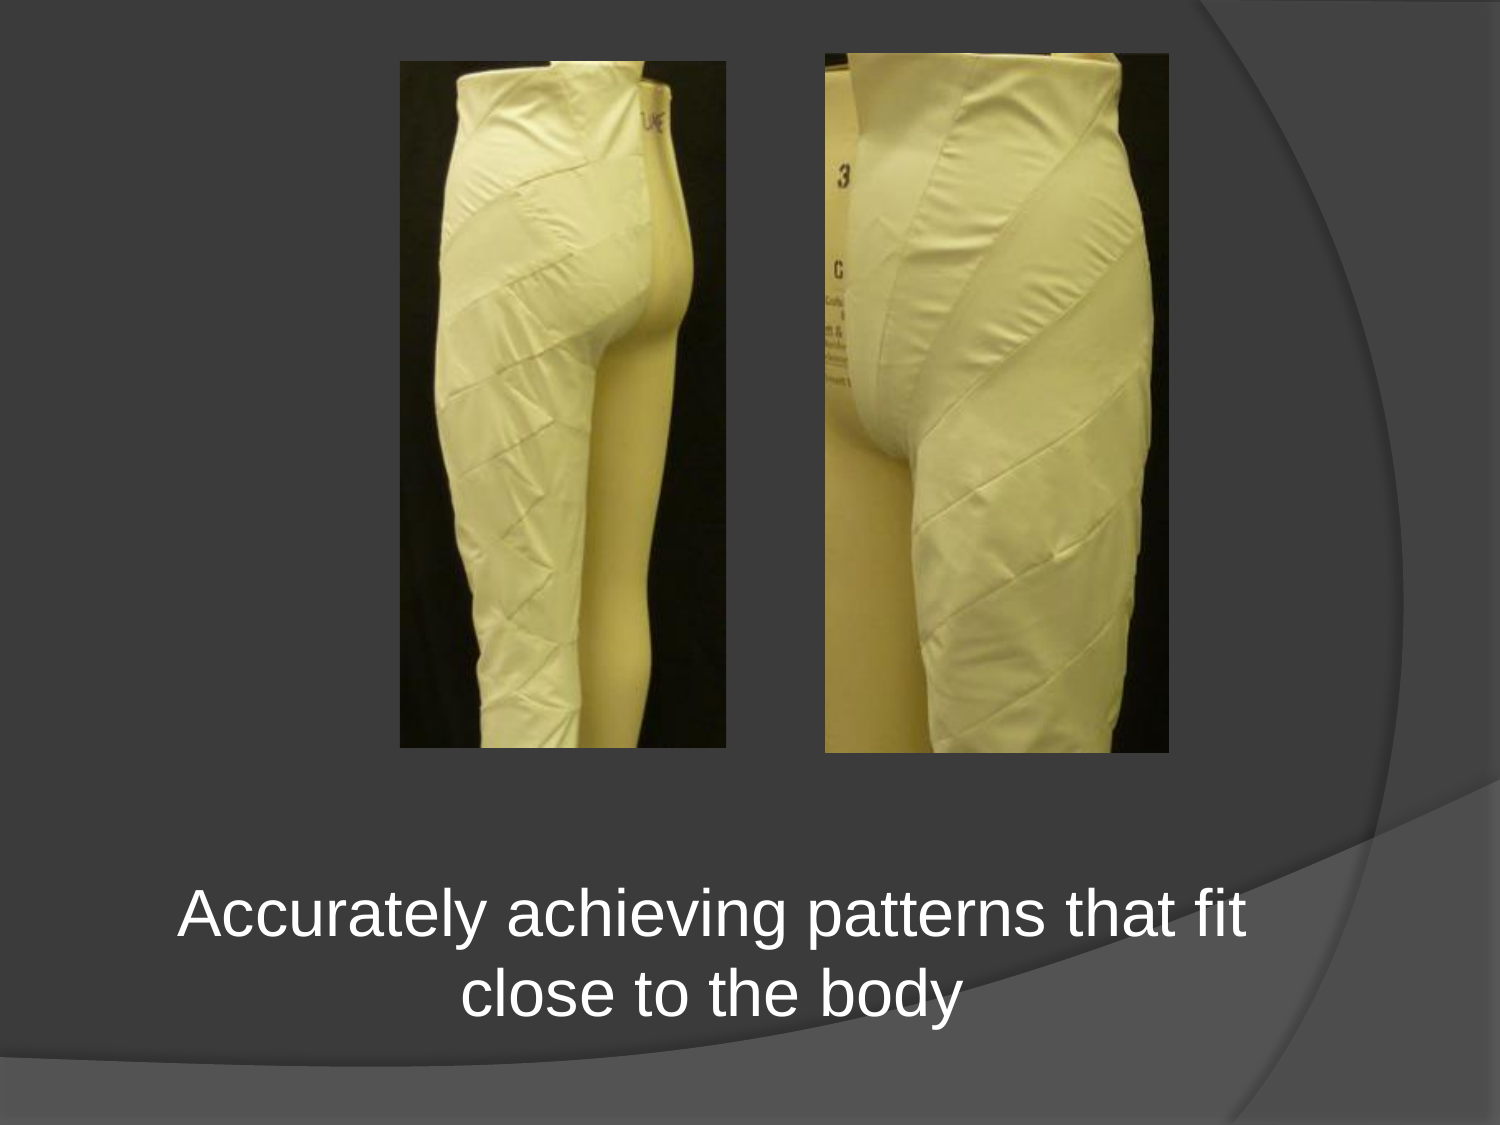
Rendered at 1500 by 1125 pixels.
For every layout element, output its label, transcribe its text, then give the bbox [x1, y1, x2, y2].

picture [399, 60, 727, 749]
text_box Accurately achieving patterns that fit close to the body [99, 862, 1325, 1038]
picture [824, 52, 1170, 754]
